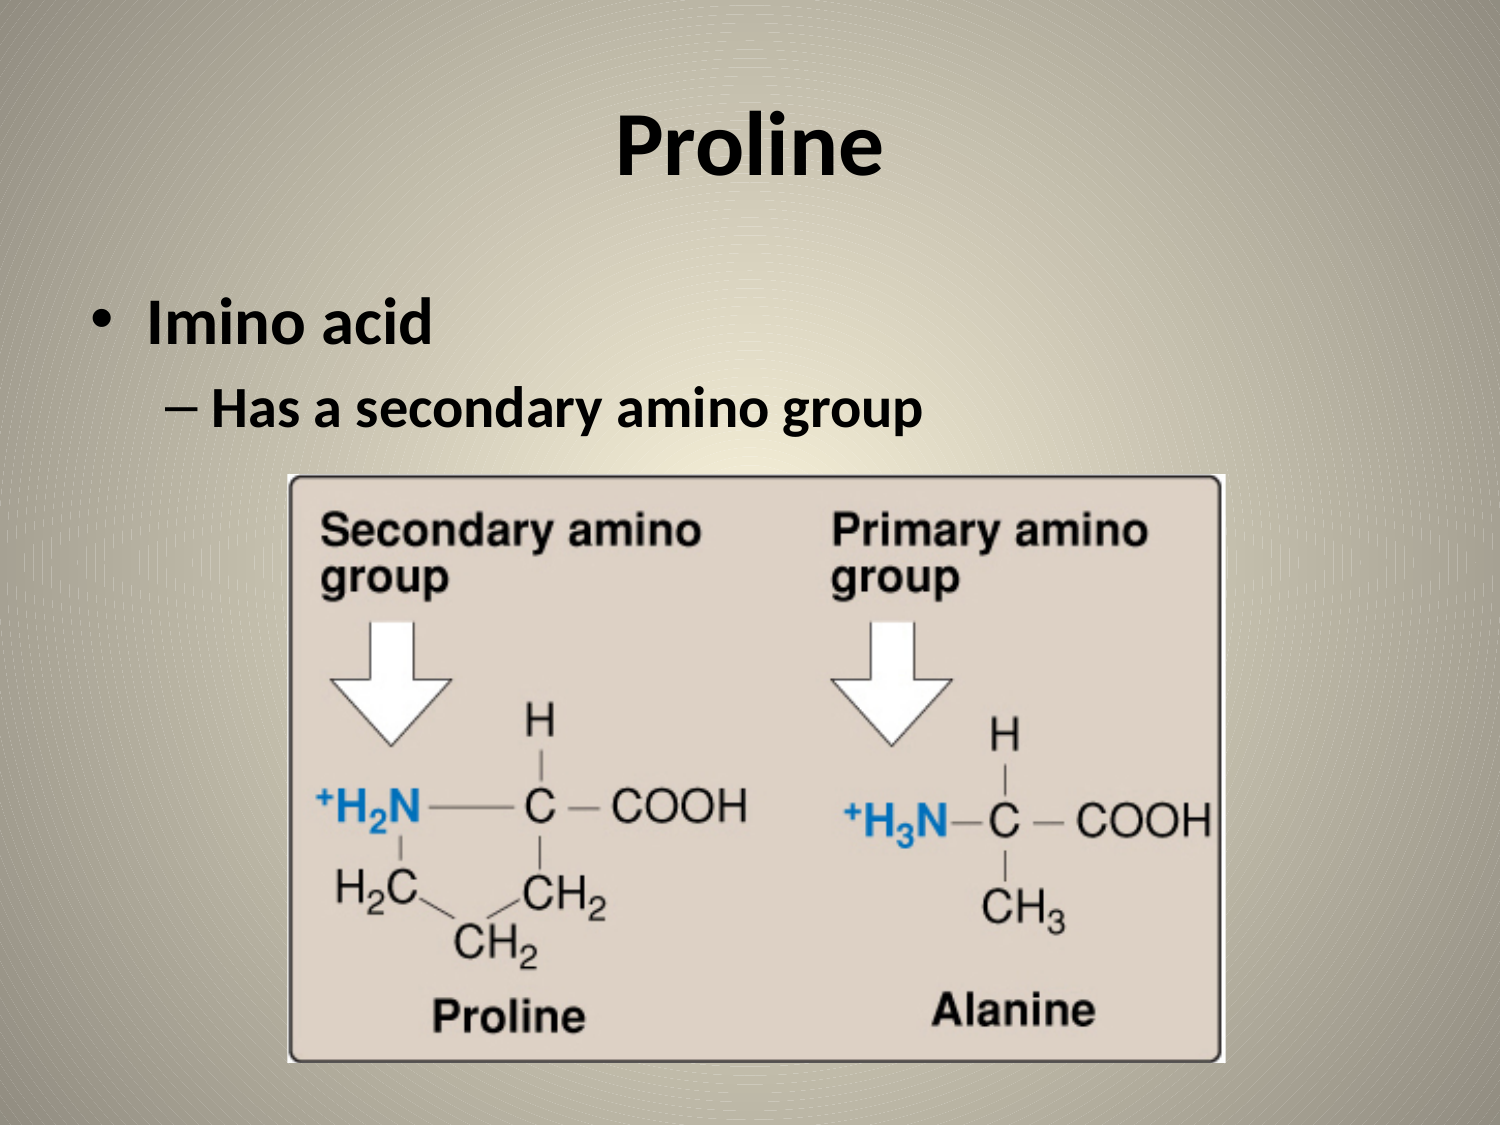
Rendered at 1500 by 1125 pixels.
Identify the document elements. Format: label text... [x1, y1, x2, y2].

picture [287, 474, 1226, 1063]
title Proline [75, 45, 1425, 233]
list Imino acid Has a secondary amino group [75, 270, 1425, 1013]
